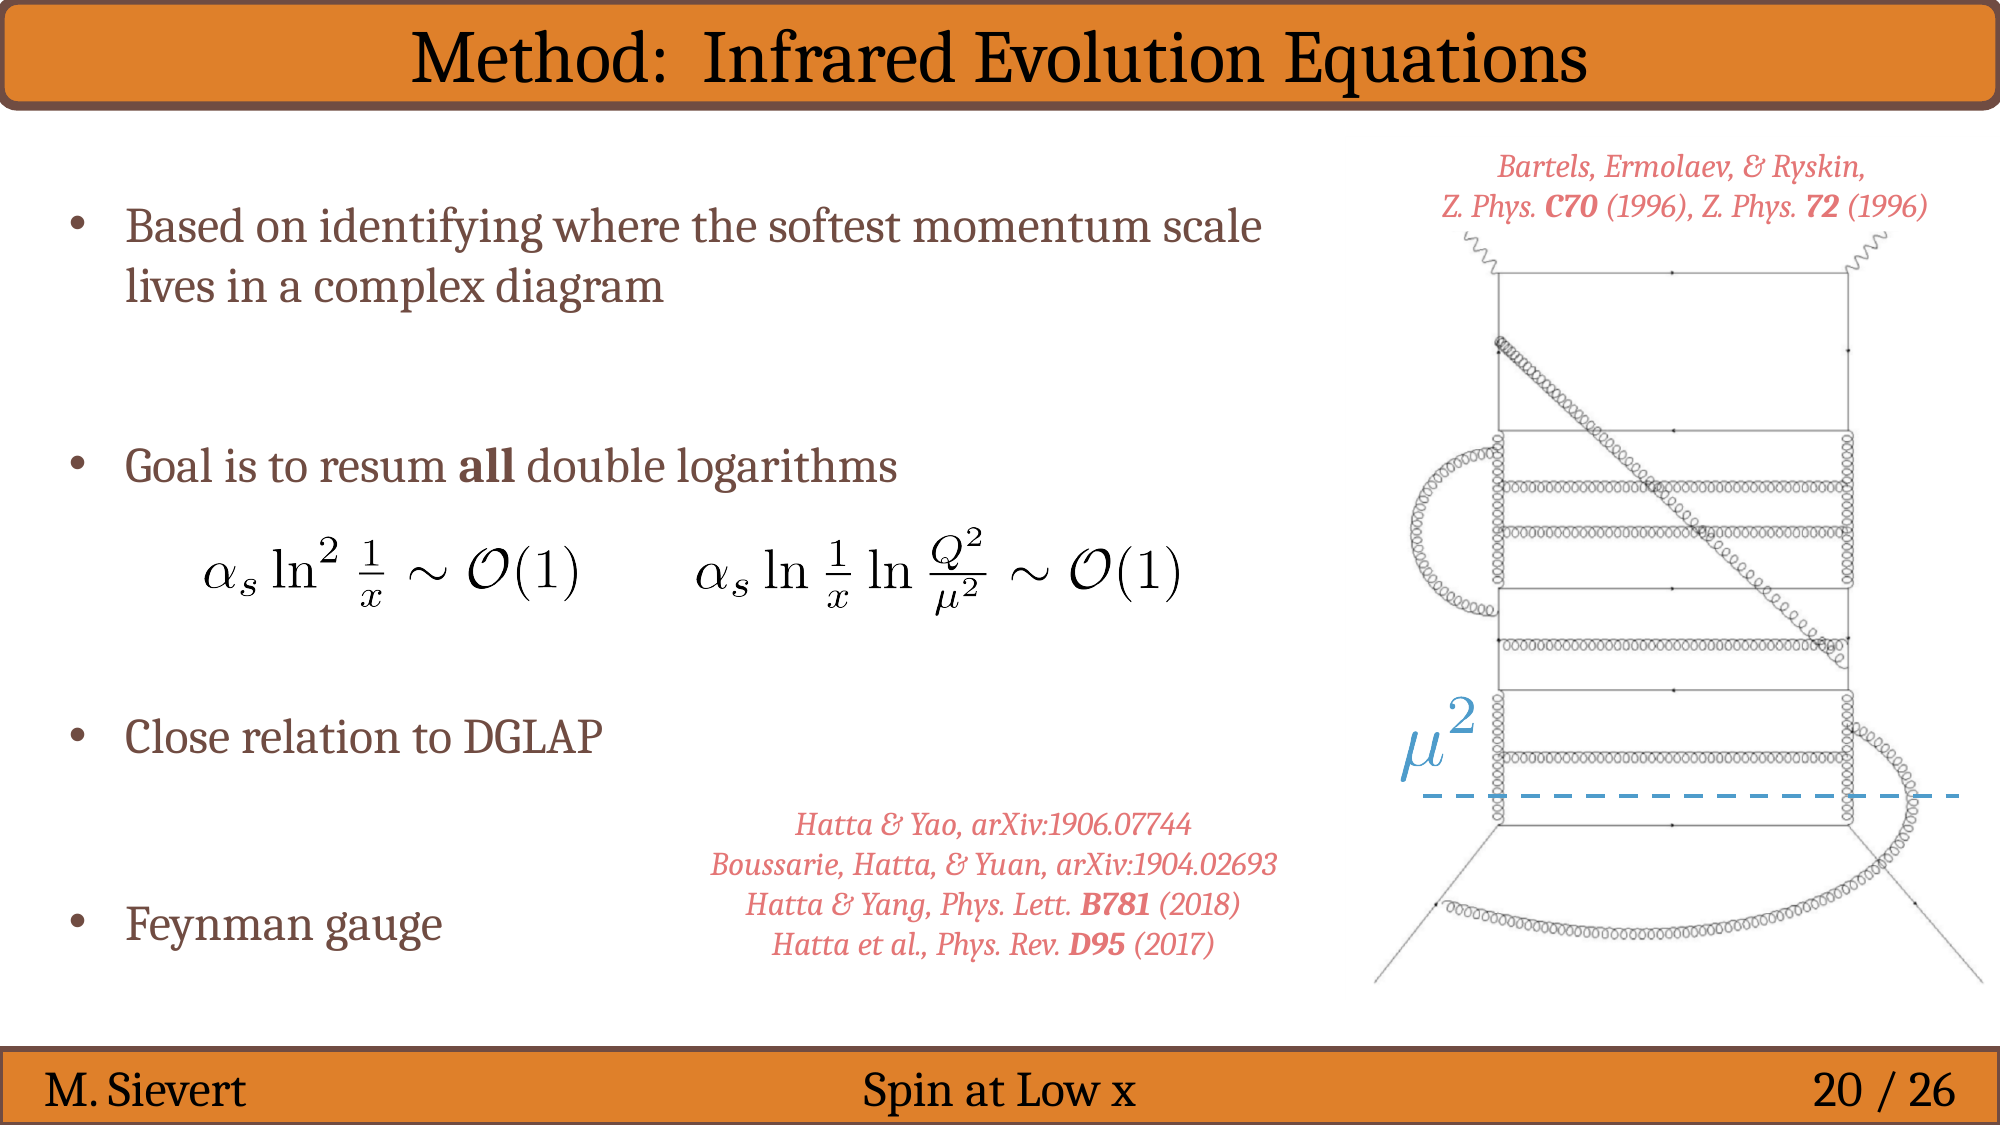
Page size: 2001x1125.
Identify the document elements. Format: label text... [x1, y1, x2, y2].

picture [696, 527, 1179, 616]
text_box Hatta & Yao, arXiv:1906.07744 Boussarie, Hatta, & Yuan, arXiv:1904.02693 Hatta & Yang, Phys. Lett. B781 (2018) Hatta et al., Phys. Rev. D95 (2017) [673, 794, 1315, 970]
text_box [0, 1048, 2000, 1125]
text_box Close relation to DGLAP [54, 696, 655, 772]
text_box Spin at Low x [576, 1049, 1424, 1124]
text_box Feynman gauge [54, 883, 541, 958]
text_box Based on identifying where the softest momentum scale lives in a complex diagram Goal is to resum all double logarithms [54, 184, 1336, 500]
text_box 20 / 26 [1763, 1049, 1971, 1124]
picture [1345, 136, 2000, 1000]
text_box M. Sievert [29, 1049, 281, 1124]
picture [204, 536, 577, 607]
text_box Method: Infrared Evolution Equations [0, 0, 2000, 105]
